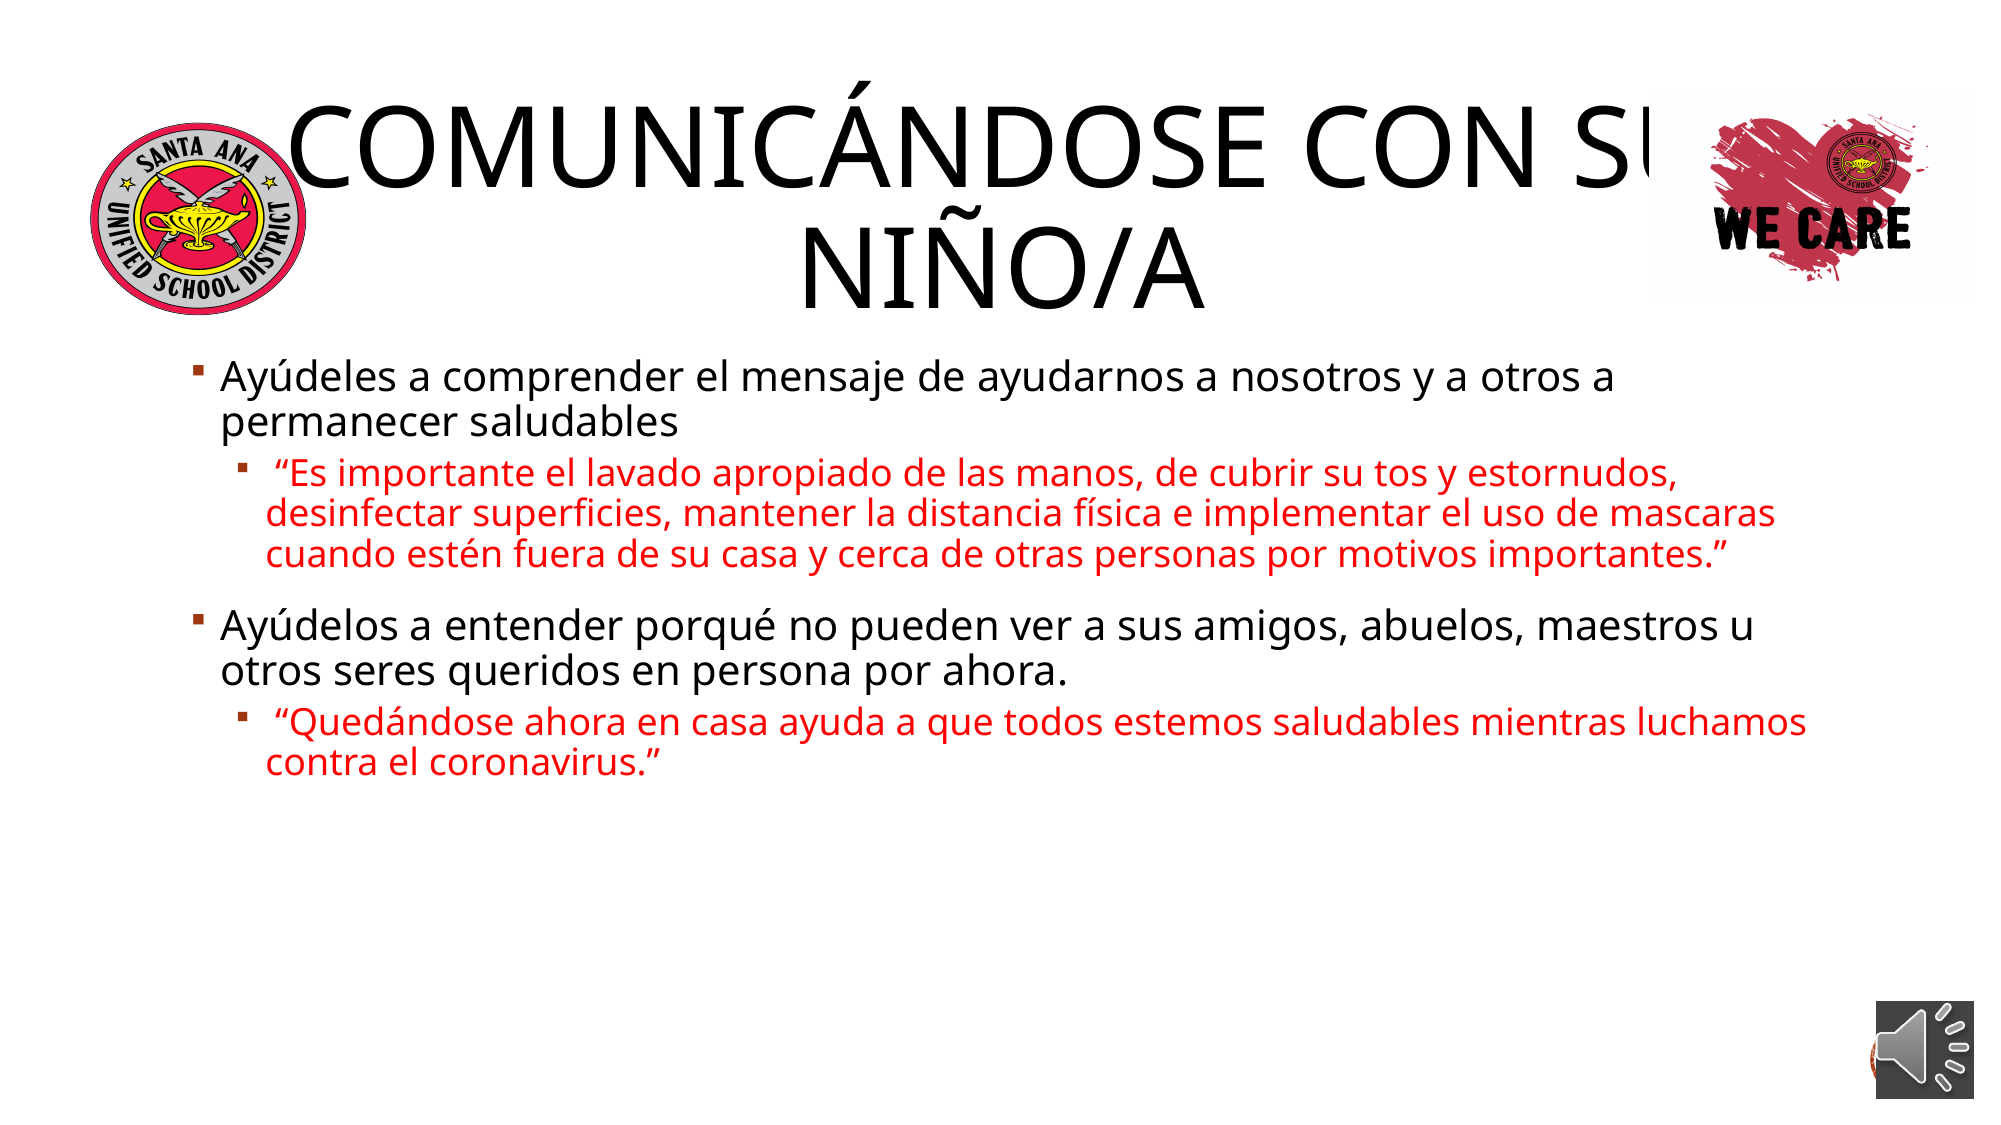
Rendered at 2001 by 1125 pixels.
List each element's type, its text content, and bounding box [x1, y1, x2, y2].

list Ayúdeles a comprender el mensaje de ayudarnos a nosotros y a otros a permanecer saludables “Es importante el lavado apropiado de las manos, de cubrir su tos y estornudos, desinfectar superficies, mantener la distancia física e implementar el uso de mascaras cuando estén fuera de su casa y cerca de otras personas por motivos importantes.” Ayúdelos a entender porqué no pueden ver a sus amigos, abuelos, maestros u otros seres queridos en persona por ahora. “Quedándose ahora en casa ayuda a que todos estemos saludables mientras luchamos contra el coronavirus.” [175, 348, 1826, 1013]
picture [55, 90, 342, 346]
title ComunicÁNDOSE CON SU NIÑO/A [175, 79, 1826, 344]
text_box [1878, 1003, 1973, 1098]
picture [1649, 90, 1971, 301]
